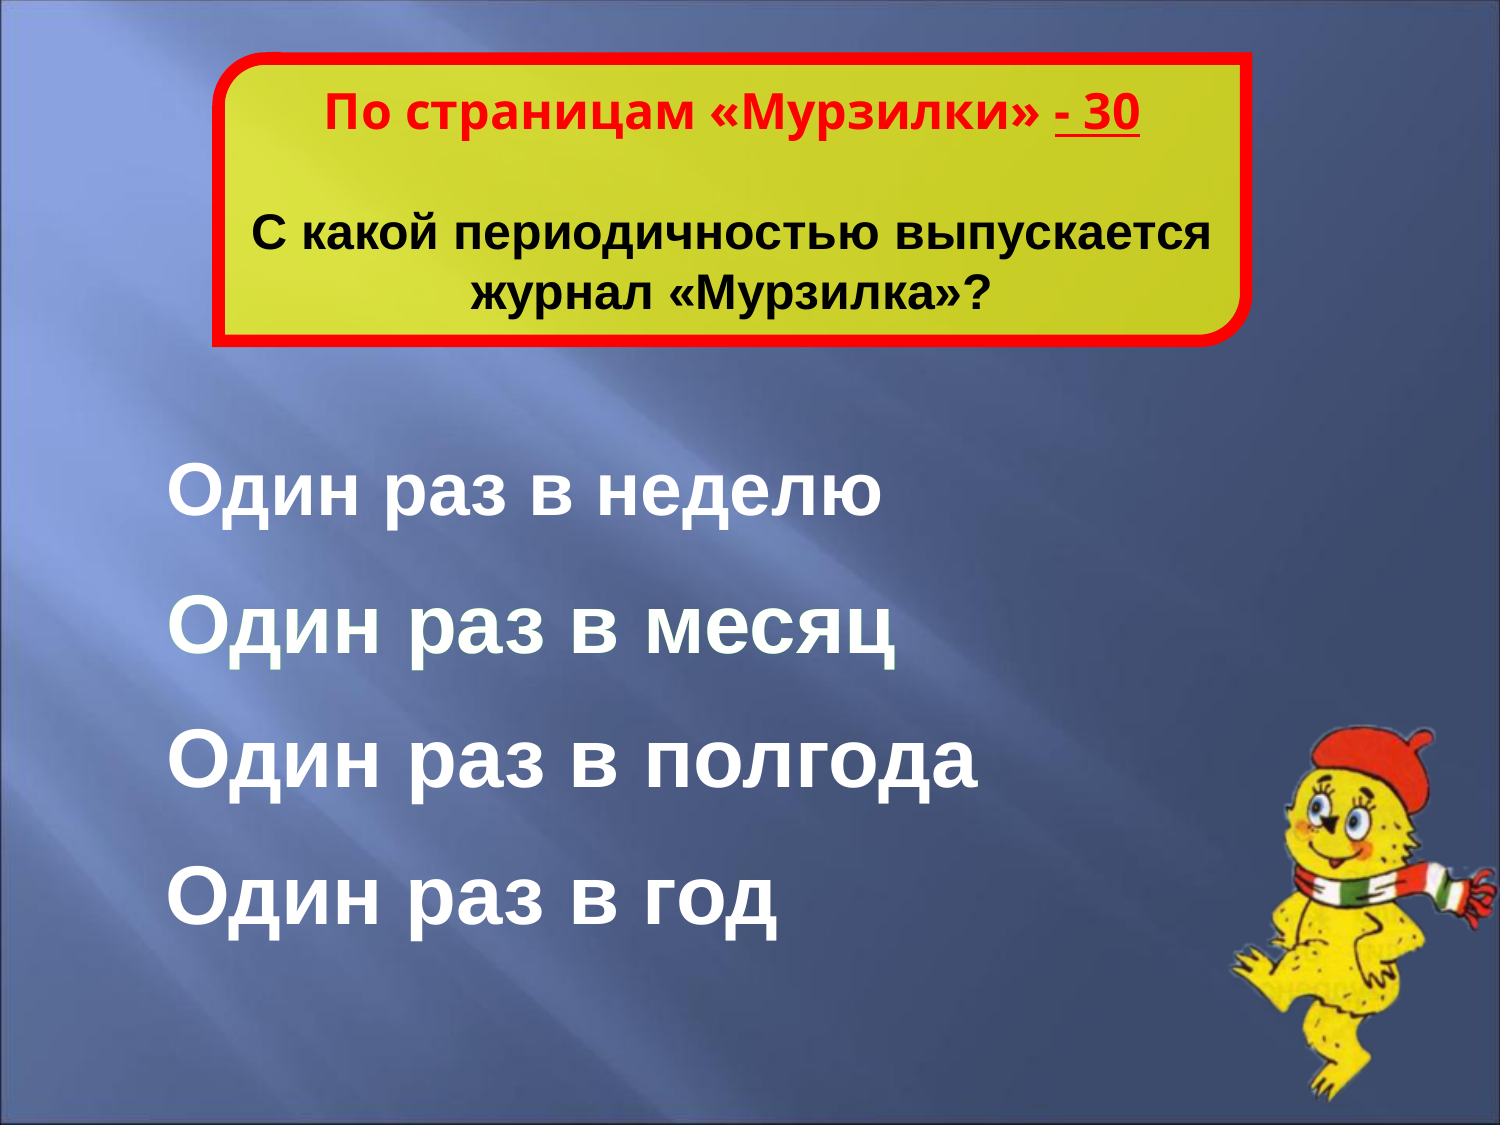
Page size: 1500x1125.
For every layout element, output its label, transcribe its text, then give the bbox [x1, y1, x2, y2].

text_box Один раз в месяц [151, 562, 912, 678]
text_box Один раз в неделю [151, 432, 899, 538]
picture [0, 0, 1500, 1125]
text_box Один раз в полгода [151, 696, 994, 812]
text_box Один раз в год [151, 834, 795, 949]
text_box По страницам «Мурзилки» - 30 С какой периодичностью выпускается журнал «Мурзилка»? [218, 58, 1247, 341]
